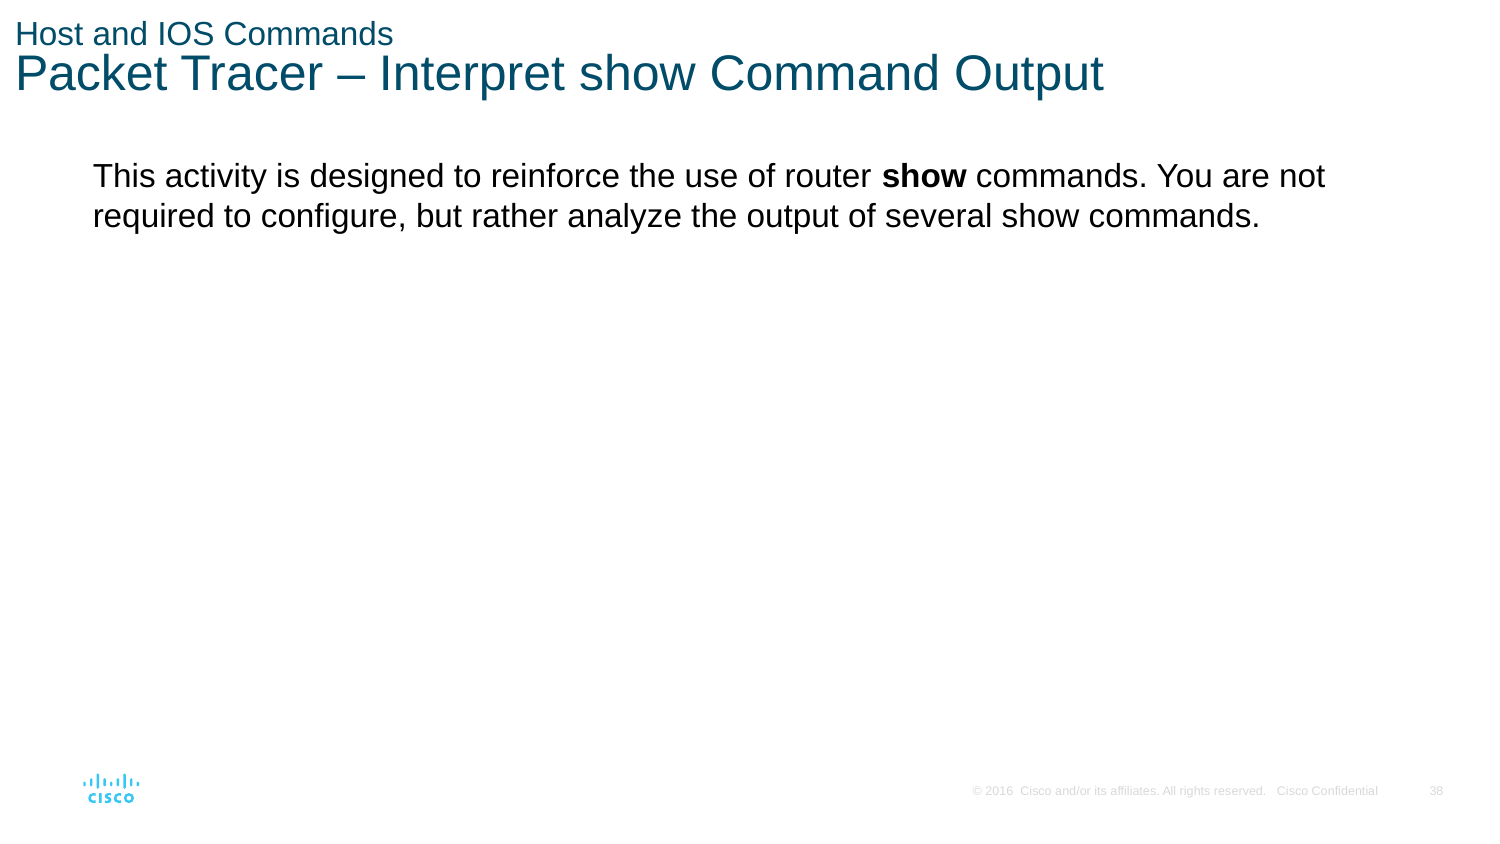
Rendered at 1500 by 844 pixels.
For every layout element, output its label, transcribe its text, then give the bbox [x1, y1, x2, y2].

title Host and IOS Commands Packet Tracer – Interpret show Command Output [0, 0, 1369, 121]
list This activity is designed to reinforce the use of router show commands. You are not required to configure, but rather analyze the output of several show commands. [77, 146, 1437, 726]
